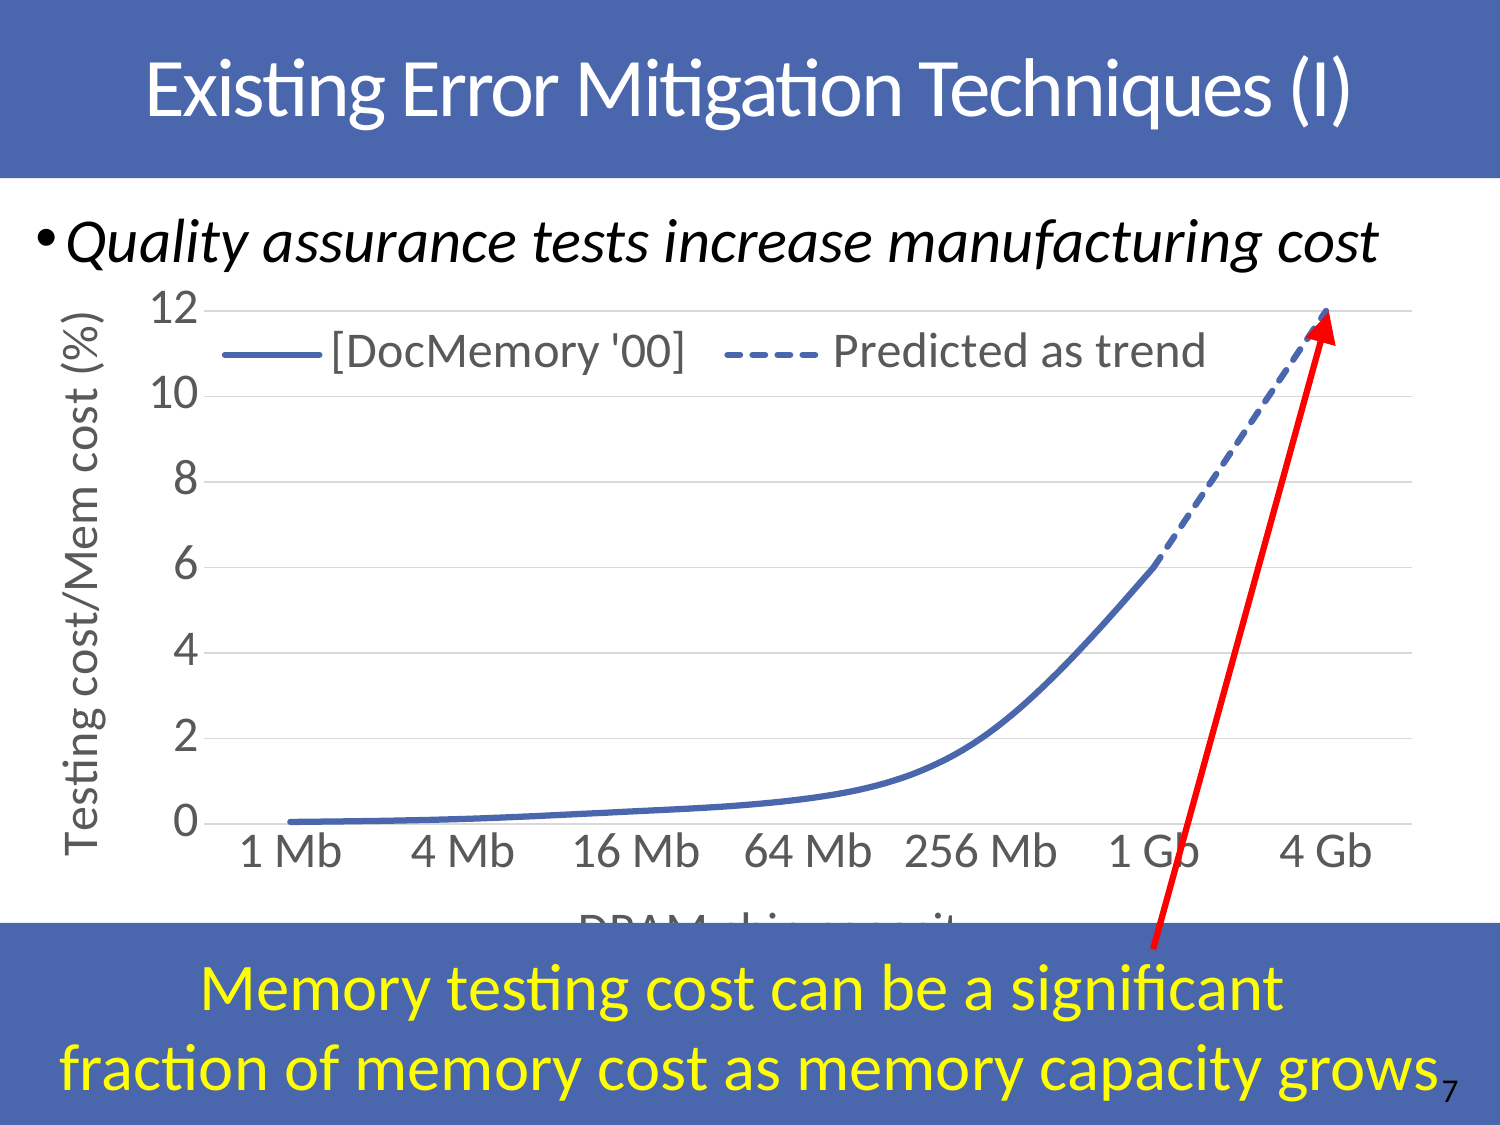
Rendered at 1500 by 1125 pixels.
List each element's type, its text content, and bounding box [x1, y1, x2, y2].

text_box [1153, 311, 1329, 950]
text_box Memory testing cost can be a significant fraction of memory cost as memory capacity grows [0, 922, 1500, 1125]
list Quality assurance tests increase manufacturing cost [20, 203, 1480, 1061]
chart [44, 276, 1435, 995]
slide_number 7 [1135, 1059, 1474, 1119]
title Existing Error Mitigation Techniques (I) [0, 0, 1500, 179]
